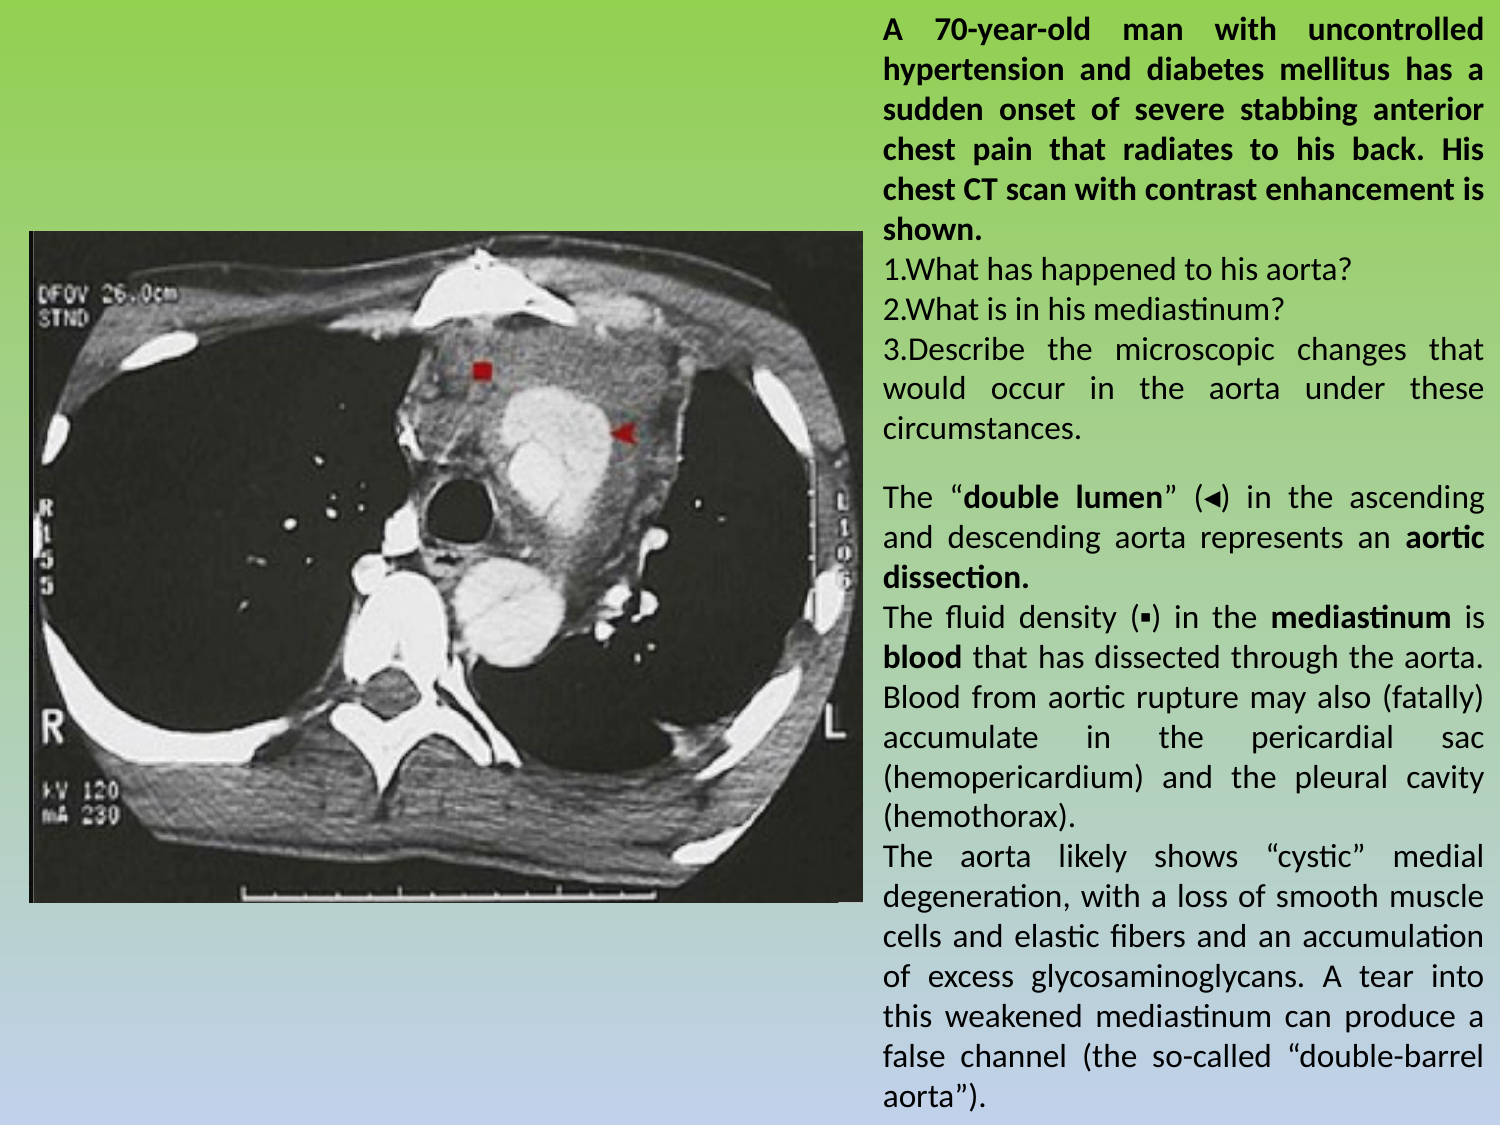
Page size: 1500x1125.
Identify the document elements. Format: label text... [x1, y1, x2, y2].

text_box The “double lumen” (◂) in the ascending and descending aorta represents an aortic dissection. The fluid density (▪) in the mediastinum is blood that has dissected through the aorta. Blood from aortic rupture may also (fatally) accumulate in the pericardial sac (hemopericardium) and the pleural cavity (hemothorax). The aorta likely shows “cystic” medial degeneration, with a loss of smooth muscle cells and elastic fibers and an accumulation of excess glycosaminoglycans. A tear into this weakened mediastinum can produce a false channel (the so-called “double-barrel aorta”). [868, 467, 1500, 1122]
picture [29, 231, 864, 903]
text_box A 70-year-old man with uncontrolled hypertension and diabetes mellitus has a sudden onset of severe stabbing anterior chest pain that radiates to his back. His chest CT scan with contrast enhancement is shown. 1.What has happened to his aorta? 2.What is in his mediastinum? 3.Describe the microscopic changes that would occur in the aorta under these circumstances. [868, 0, 1500, 454]
